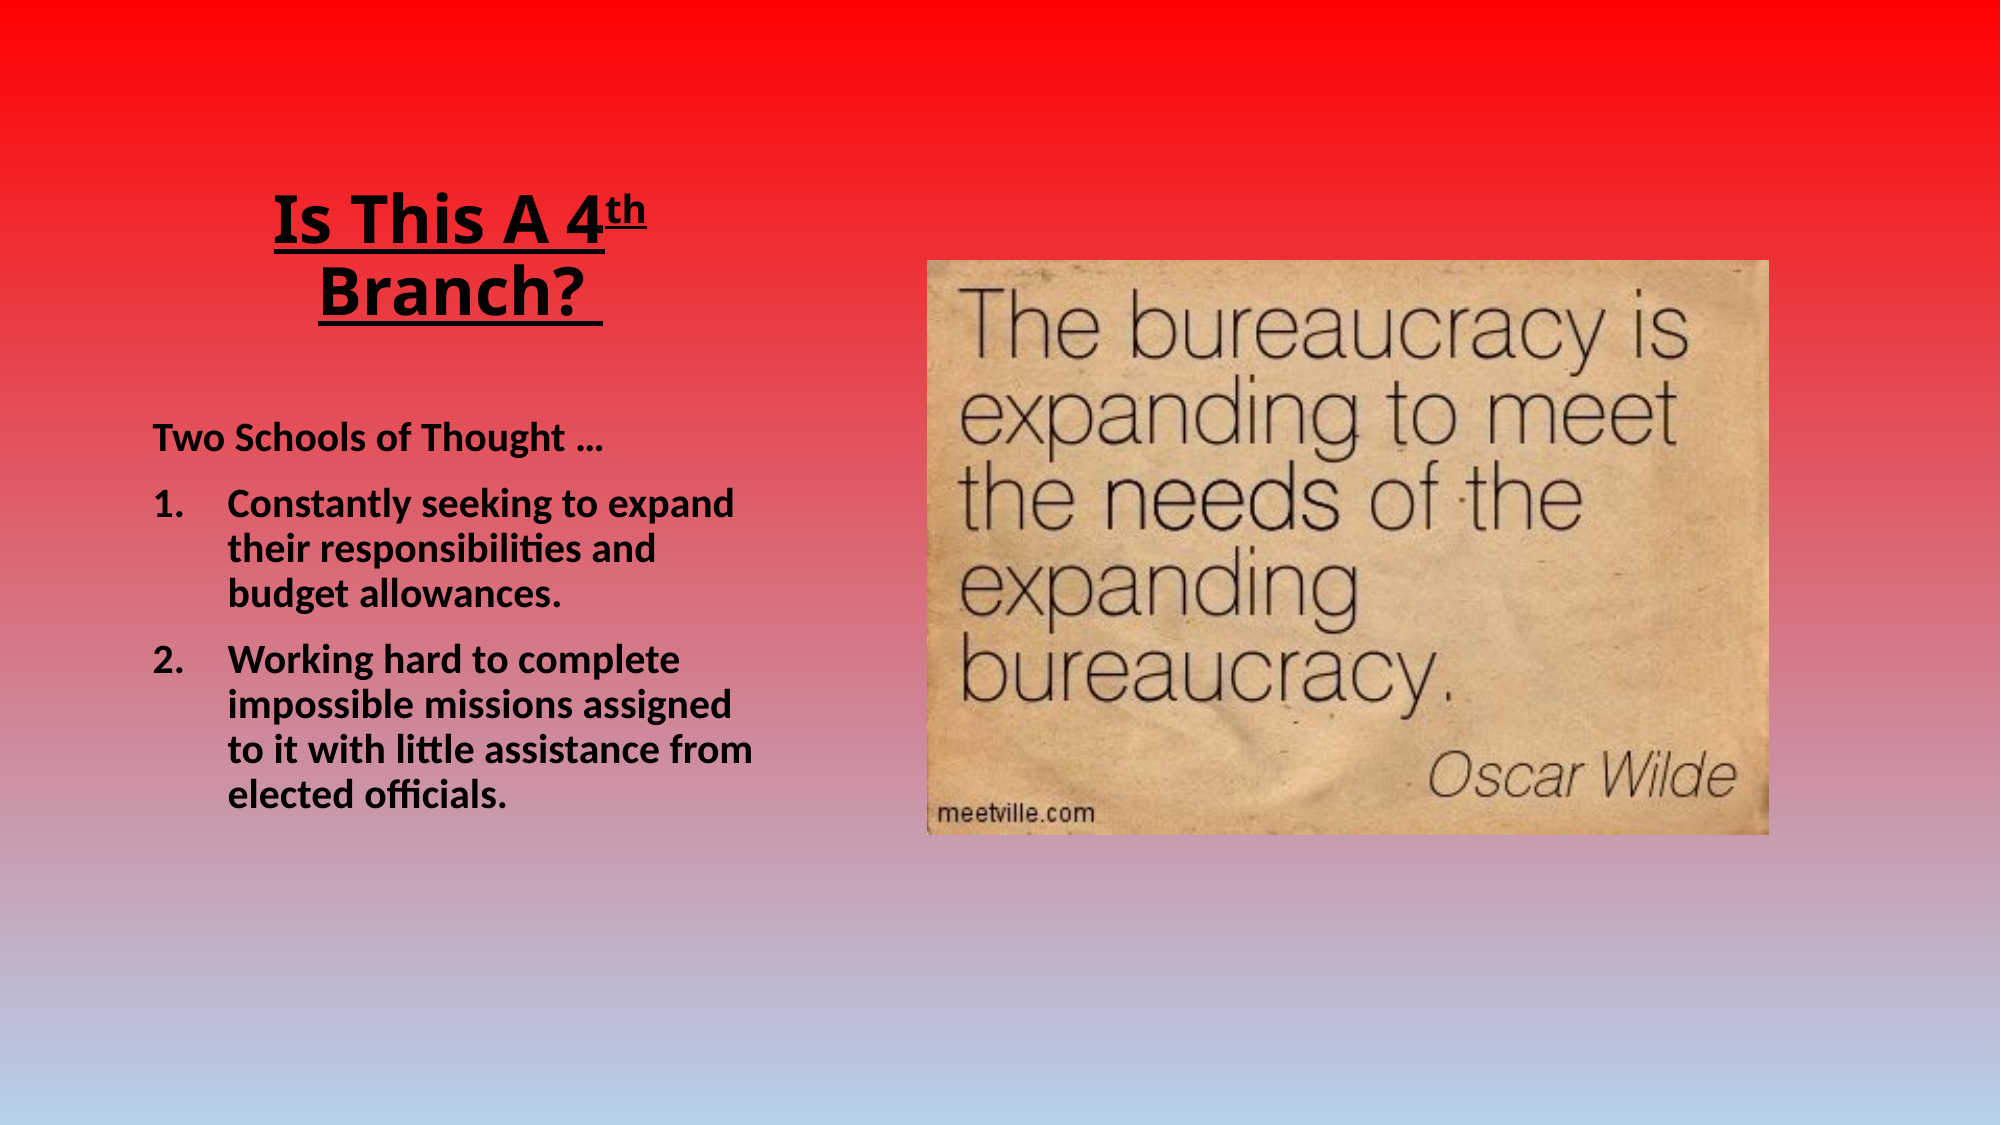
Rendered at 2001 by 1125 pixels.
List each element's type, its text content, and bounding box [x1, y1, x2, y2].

list Two Schools of Thought … Constantly seeking to expand their responsibilities and budget allowances. Working hard to complete impossible missions assigned to it with little assistance from elected officials. [137, 337, 783, 963]
title Is This A 4th Branch? [137, 75, 783, 337]
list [927, 260, 1769, 835]
